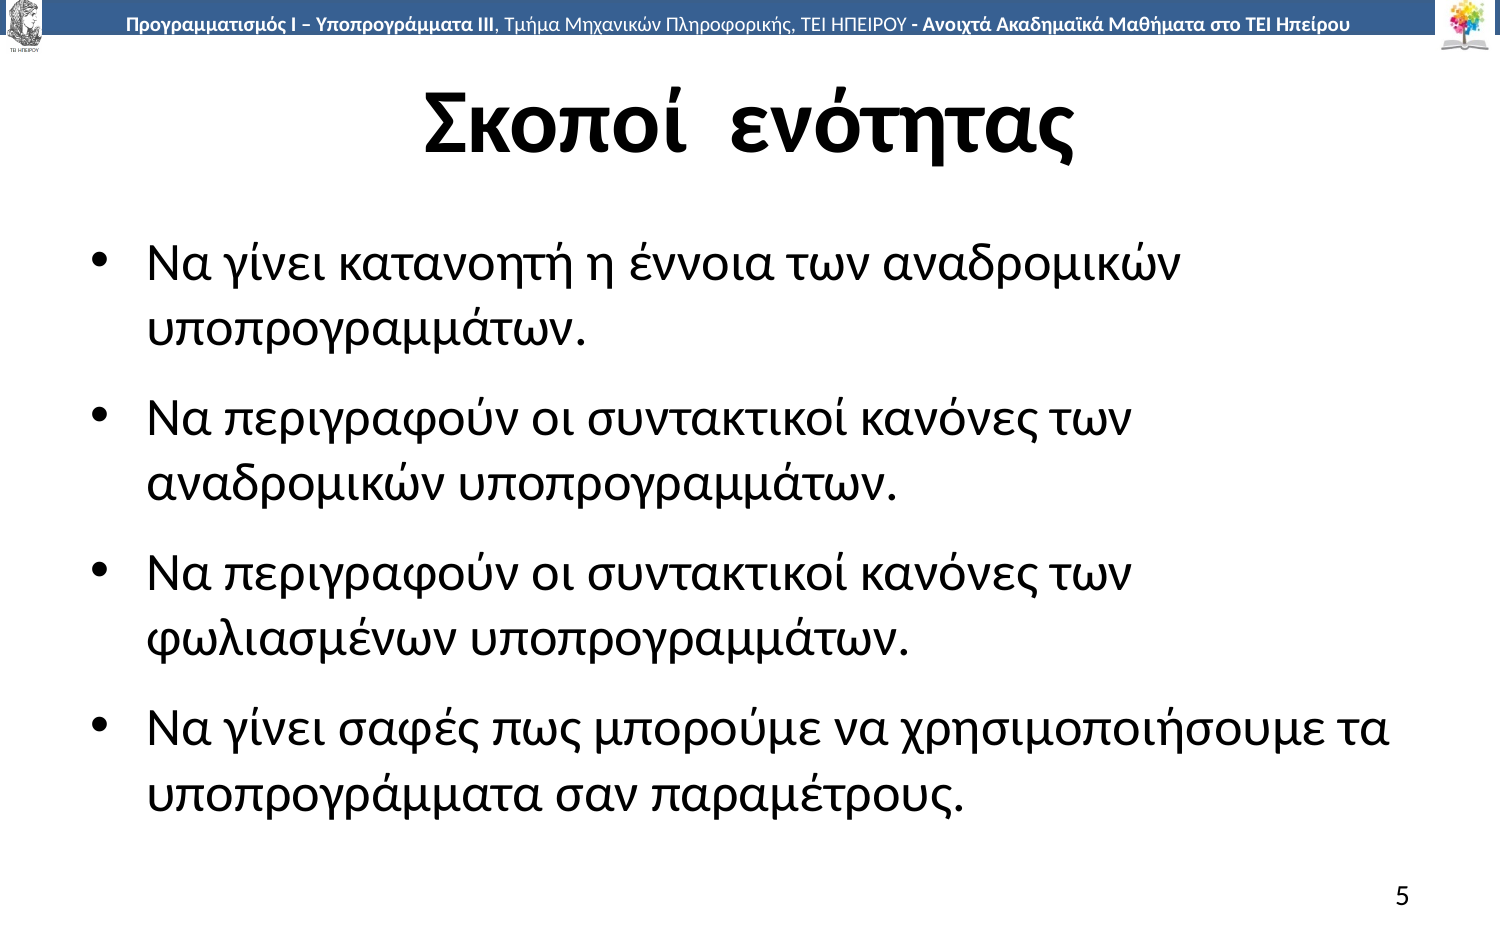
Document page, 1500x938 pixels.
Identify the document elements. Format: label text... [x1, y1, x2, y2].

slide_number 5 [1074, 868, 1425, 919]
picture [6, 0, 42, 54]
picture [1435, 0, 1495, 52]
list Να γίνει κατανοητή η έννοια των αναδρομικών υποπρογραμμάτων. Να περιγραφούν οι συντακτικοί κανόνες των αναδρομικών υποπρογραμμάτων. Να περιγραφούν οι συντακτικοί κανόνες των φωλιασμένων υποπρογραμμάτων. Να γίνει σαφές πως μπορούμε να χρησιμοποιήσουμε τα υποπρογράμματα σαν παραμέτρους. [75, 218, 1425, 838]
title Σκοποί ενότητας [75, 37, 1425, 194]
